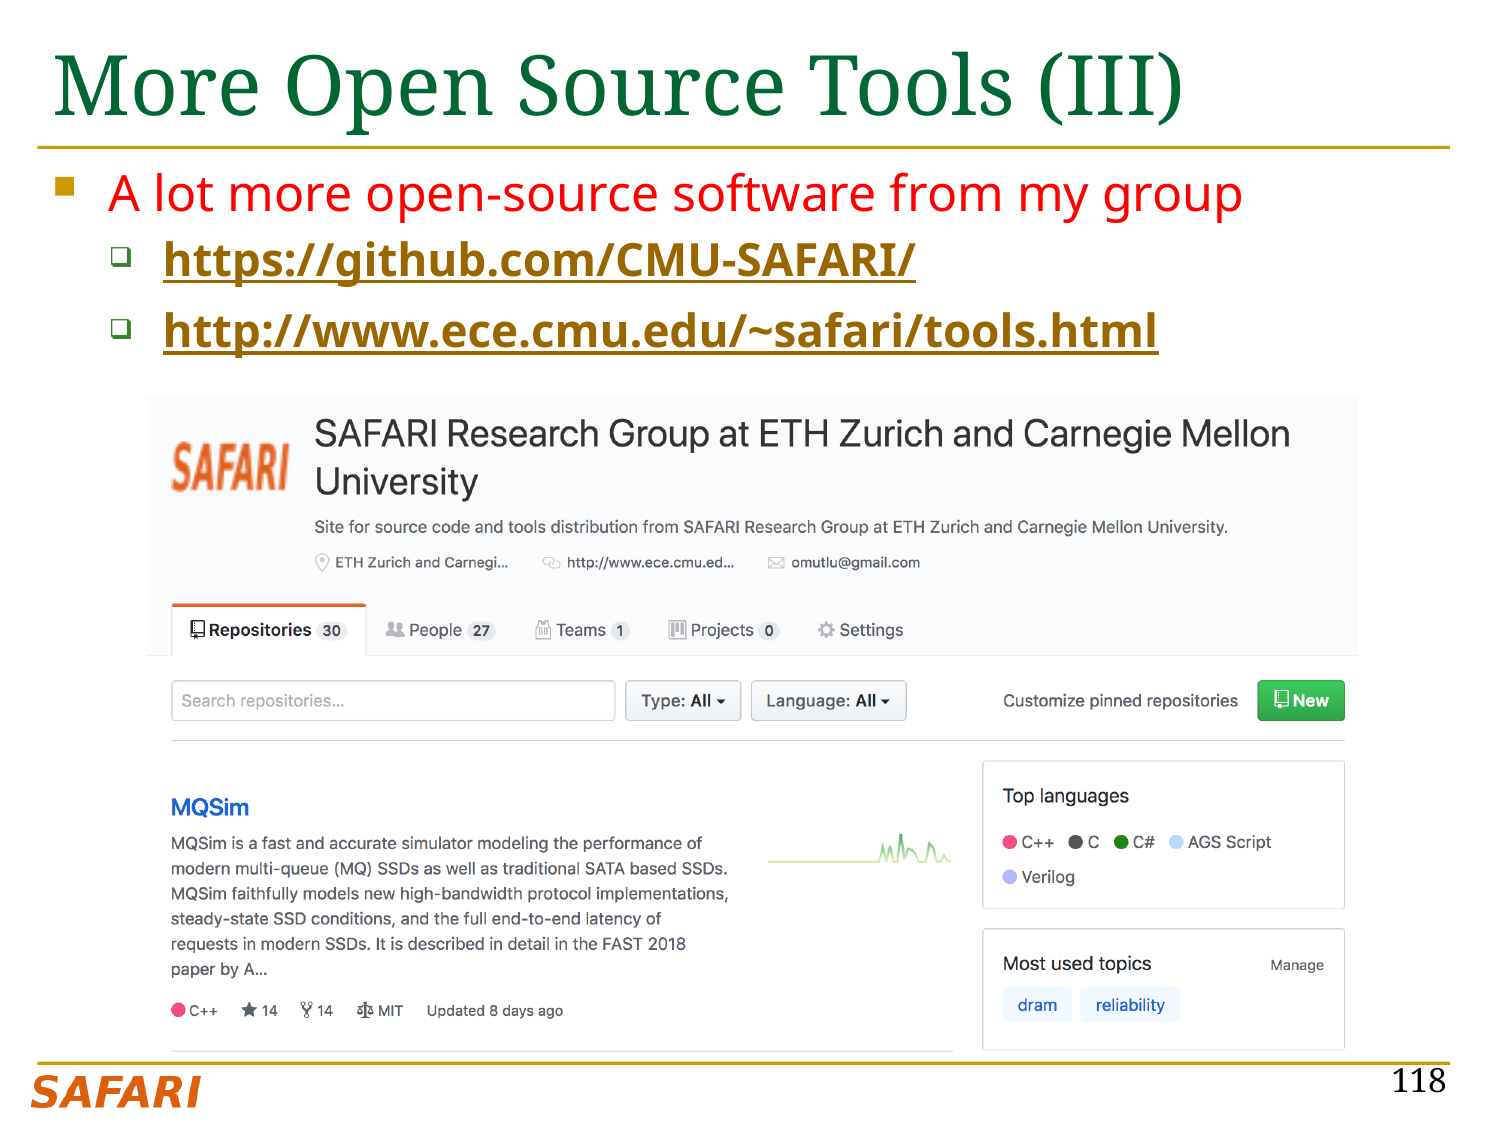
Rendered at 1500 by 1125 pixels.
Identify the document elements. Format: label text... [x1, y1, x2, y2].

picture [147, 396, 1358, 1055]
slide_number 118 [1111, 1036, 1462, 1112]
list A lot more open-source software from my group https://github.com/CMU-SAFARI/ http://www.ece.cmu.edu/~safari/tools.html [37, 113, 1450, 966]
picture [29, 1066, 207, 1118]
title More Open Source Tools (III) [37, 24, 1450, 113]
